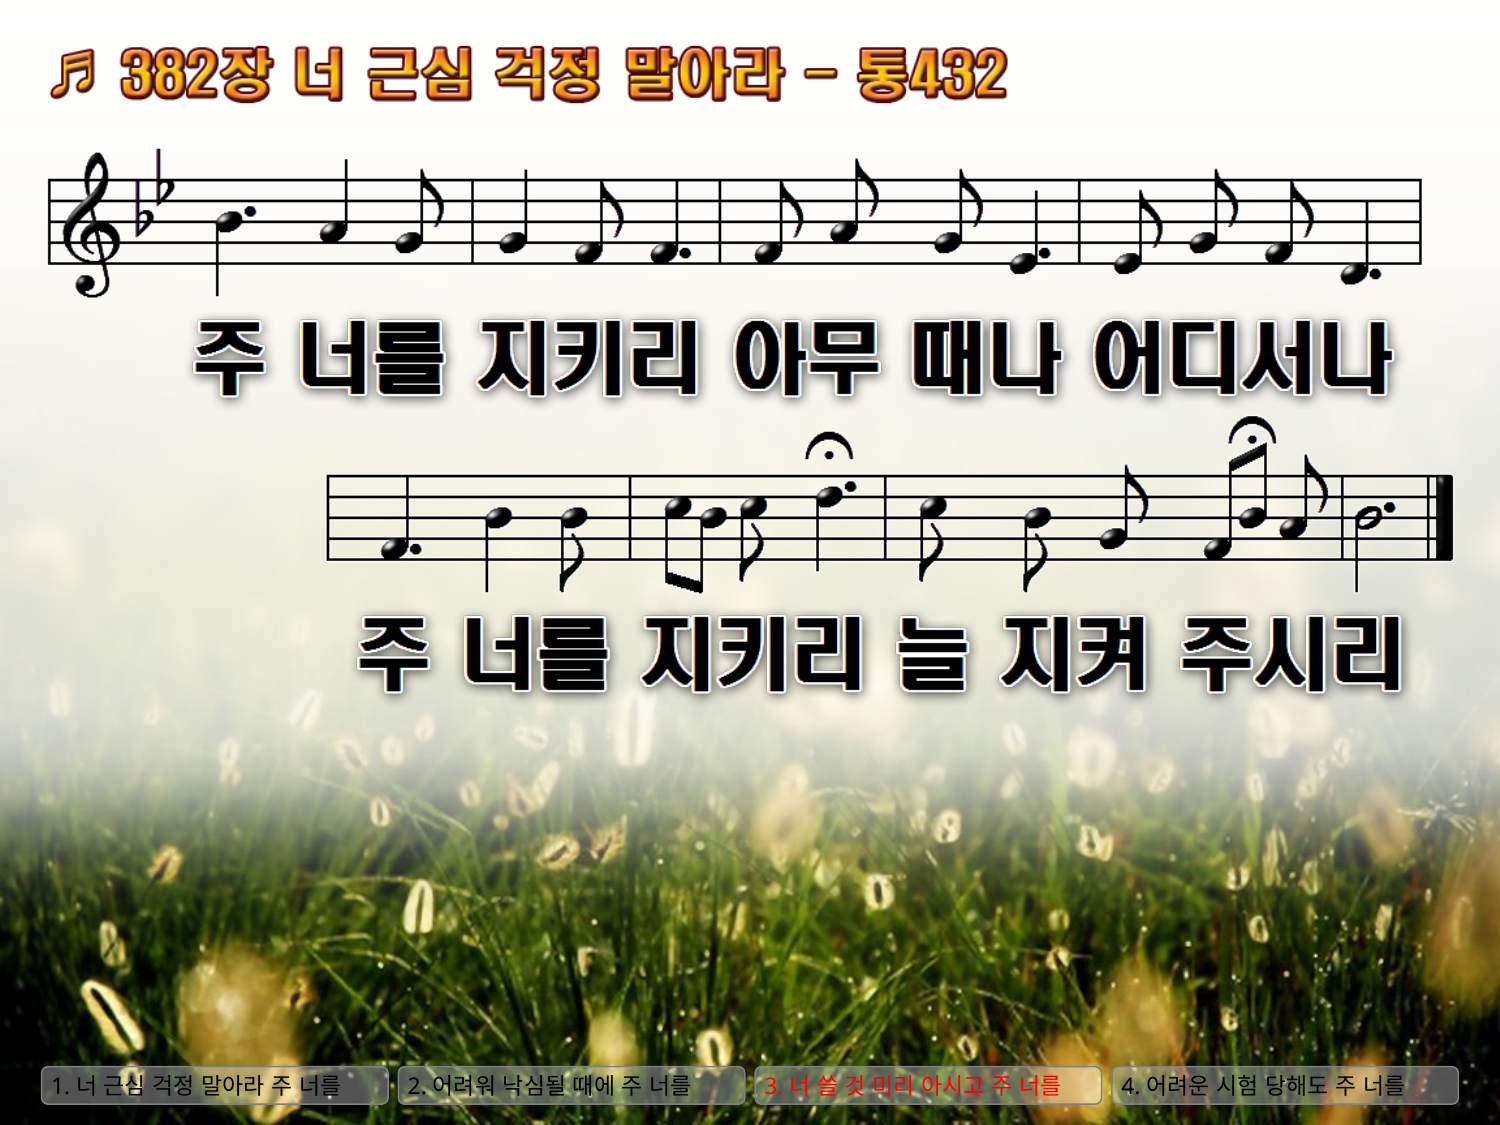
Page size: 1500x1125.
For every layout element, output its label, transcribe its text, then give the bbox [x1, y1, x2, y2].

picture [0, 0, 1500, 1125]
text_box 2.어려워 낙심될 때에 주 너를 [398, 1066, 745, 1105]
text_box 3.너 쓸 것 미리 아시고 주 너를 [755, 1066, 1102, 1105]
text_box 4.어려운 시험 당해도 주 너를 [1111, 1066, 1459, 1105]
text_box 1.너 근심 걱정 말아라 주 너를 [41, 1066, 389, 1105]
